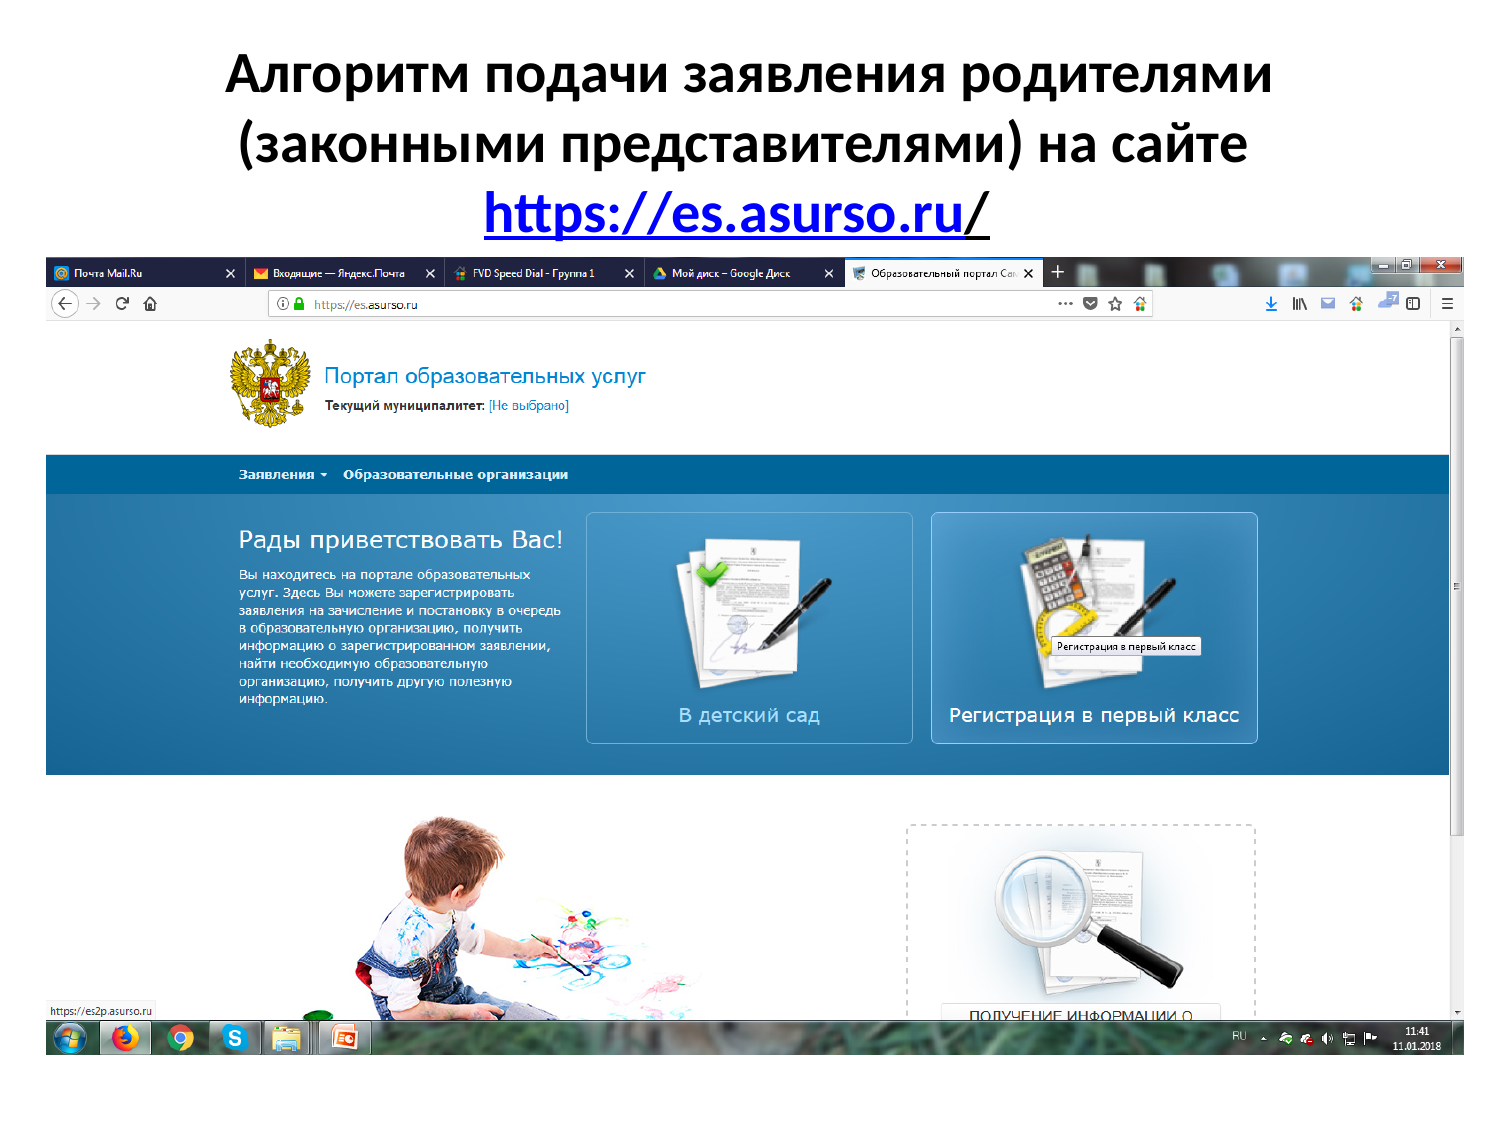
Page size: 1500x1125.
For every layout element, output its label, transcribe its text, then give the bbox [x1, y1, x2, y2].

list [46, 257, 1464, 1055]
title Алгоритм подачи заявления родителями (законными представителями) на сайте https://es.asurso.ru/ [75, 45, 1425, 233]
